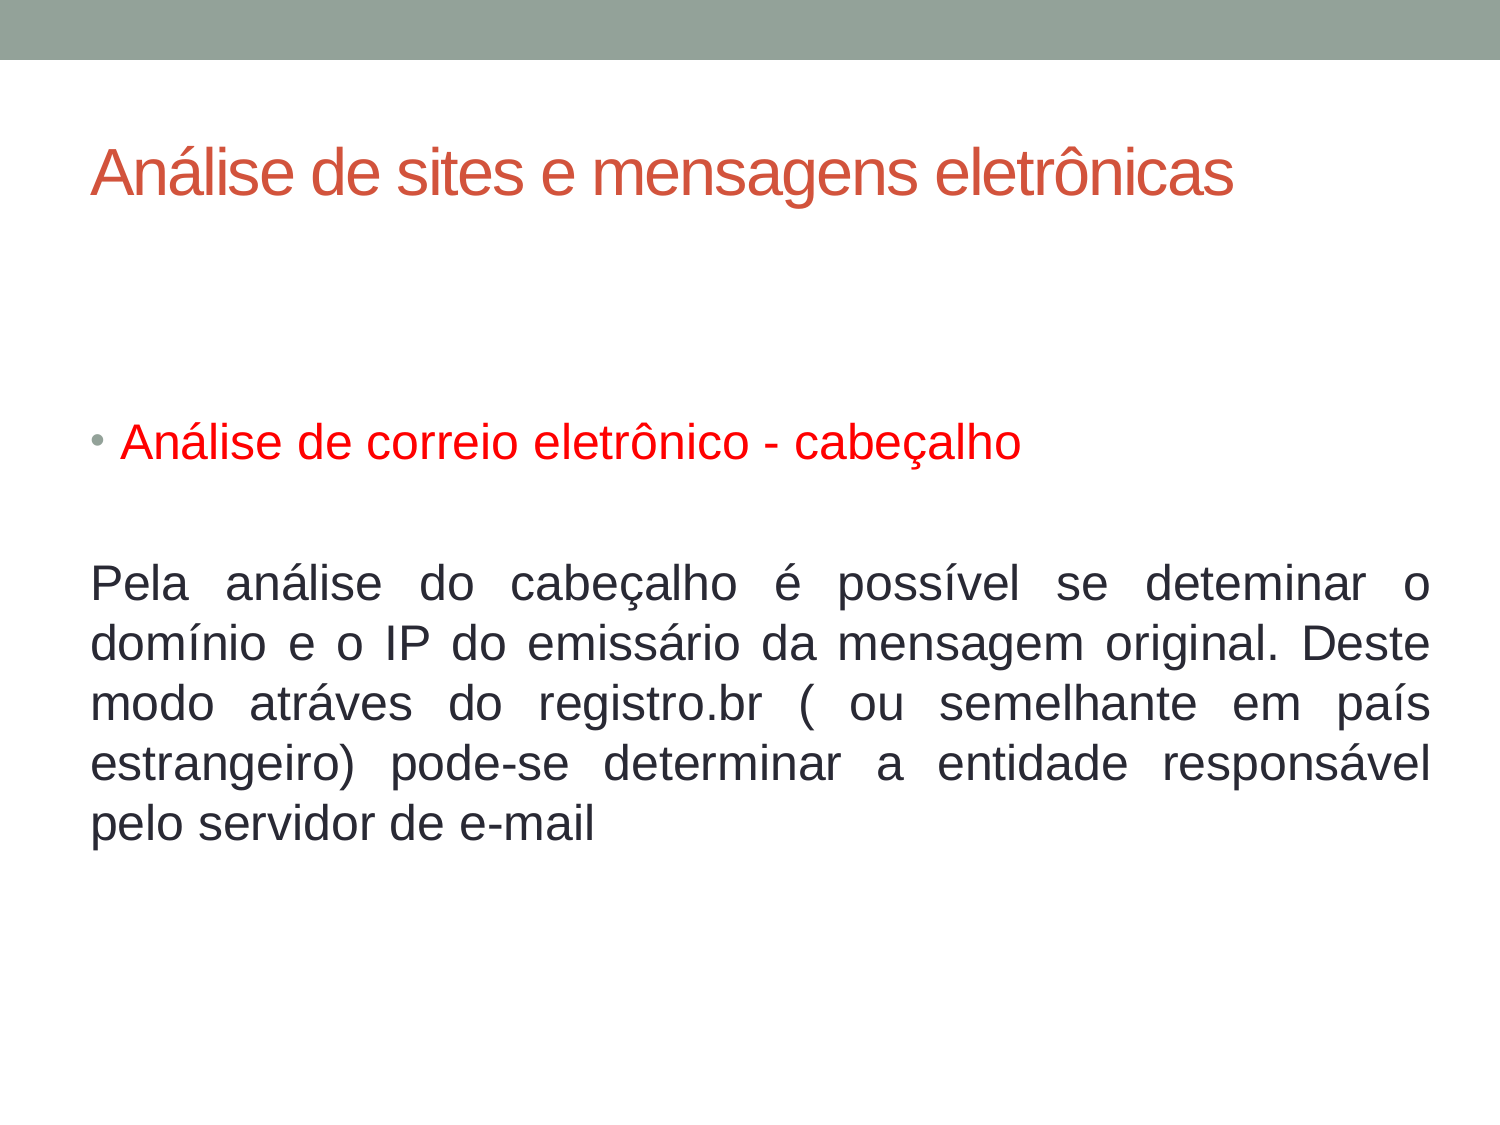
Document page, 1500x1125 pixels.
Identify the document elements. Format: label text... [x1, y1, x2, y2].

title Análise de sites e mensagens eletrônicas [75, 87, 1425, 250]
list Análise de correio eletrônico - cabeçalho Pela análise do cabeçalho é possível se deteminar o domínio e o IP do emissário da mensagem original. Deste modo atráves do registro.br ( ou semelhante em país estrangeiro) pode-se determinar a entidade responsável pelo servidor de e-mail [75, 262, 1447, 1063]
